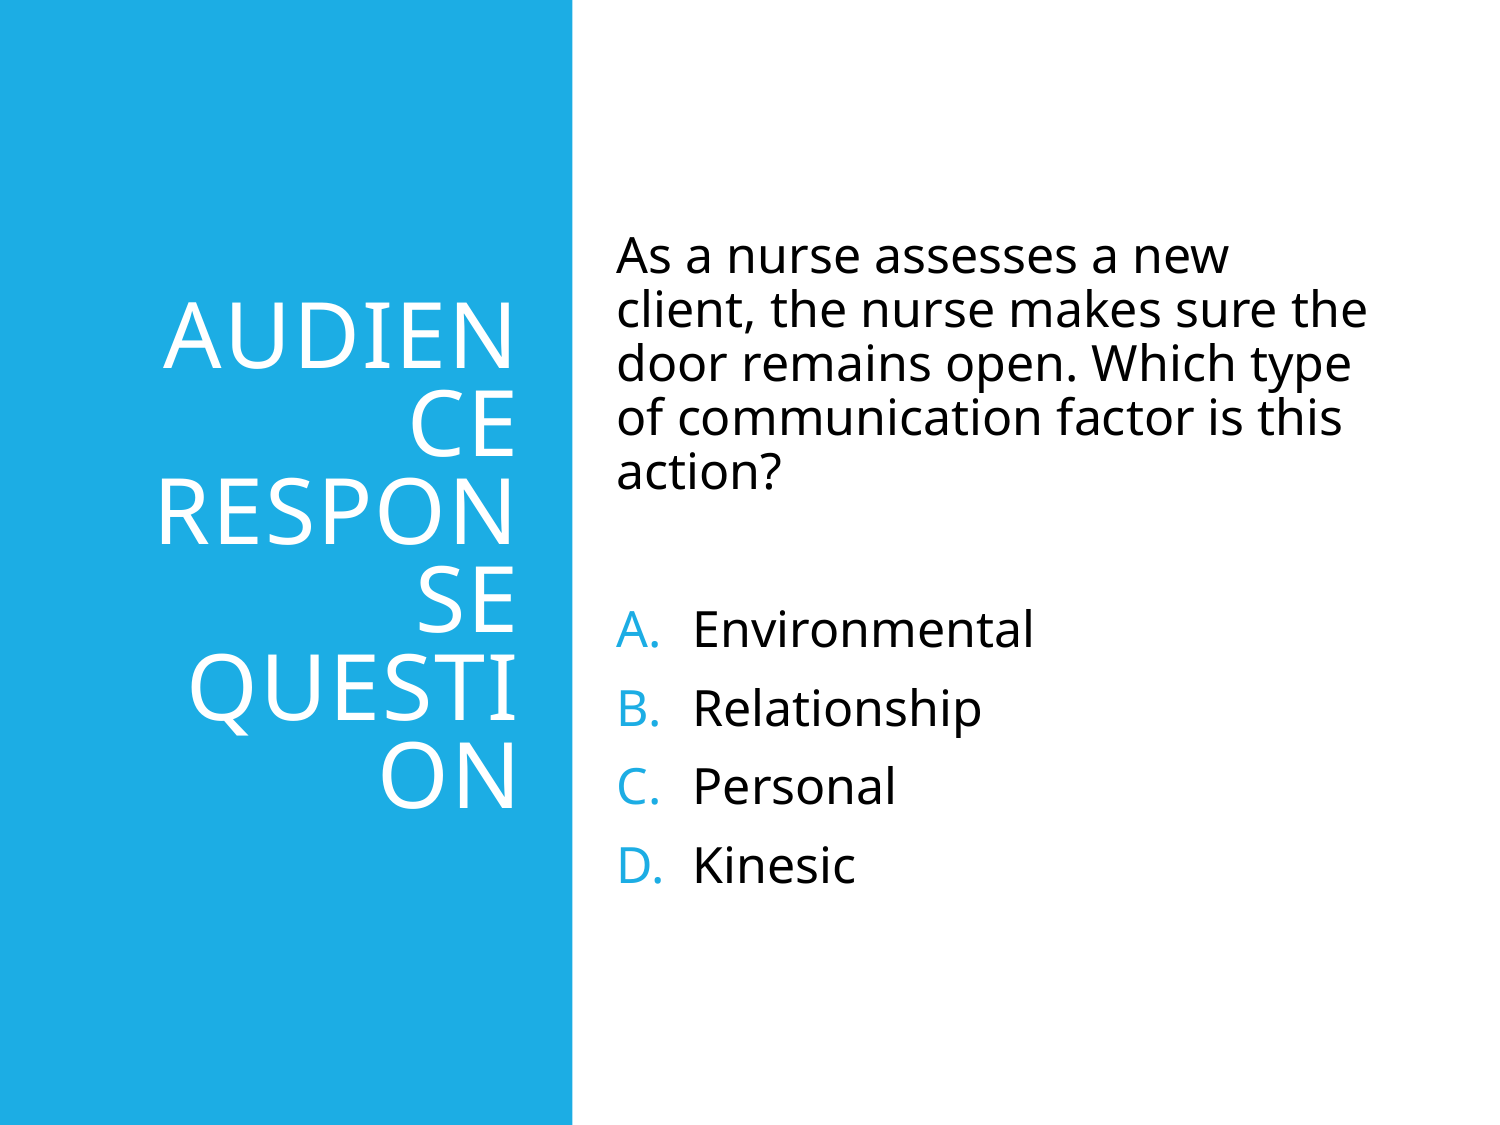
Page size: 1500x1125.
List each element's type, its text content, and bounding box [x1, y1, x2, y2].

title Audience Response Question [118, 131, 536, 993]
text_box [0, 0, 574, 1125]
list As a nurse assesses a new client, the nurse makes sure the door remains open. Which type of communication factor is this action? Environmental Relationship Personal Kinesic [609, 131, 1385, 993]
text_box [574, 0, 1500, 1125]
